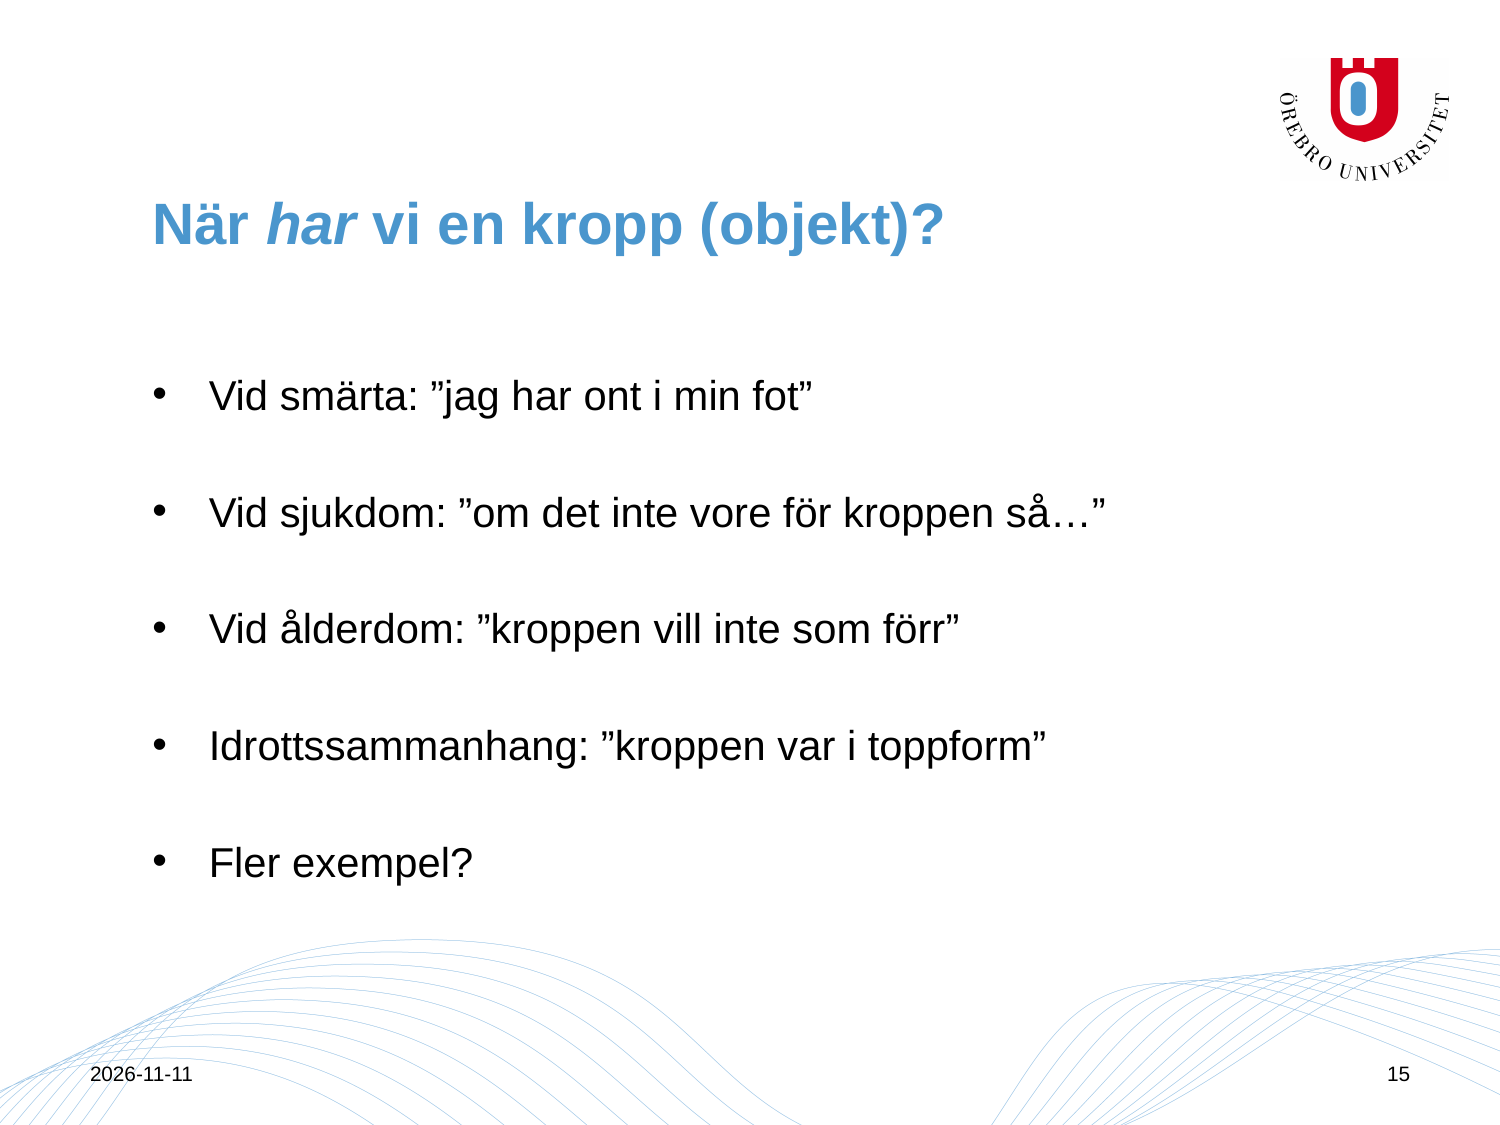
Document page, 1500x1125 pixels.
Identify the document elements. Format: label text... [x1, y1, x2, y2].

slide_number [75, 1042, 425, 1103]
list Vid smärta: ”jag har ont i min fot” Vid sjukdom: ”om det inte vore för kroppen så…” Vid ålderdom: ”kroppen vill inte som förr” Idrottssammanhang: ”kroppen var i toppform” Fler exempel? [137, 361, 1214, 954]
picture [1280, 58, 1449, 181]
slide_number 15 [1074, 1042, 1425, 1103]
picture [0, 937, 1500, 1125]
title När har vi en kropp (objekt)? [137, 126, 1213, 314]
